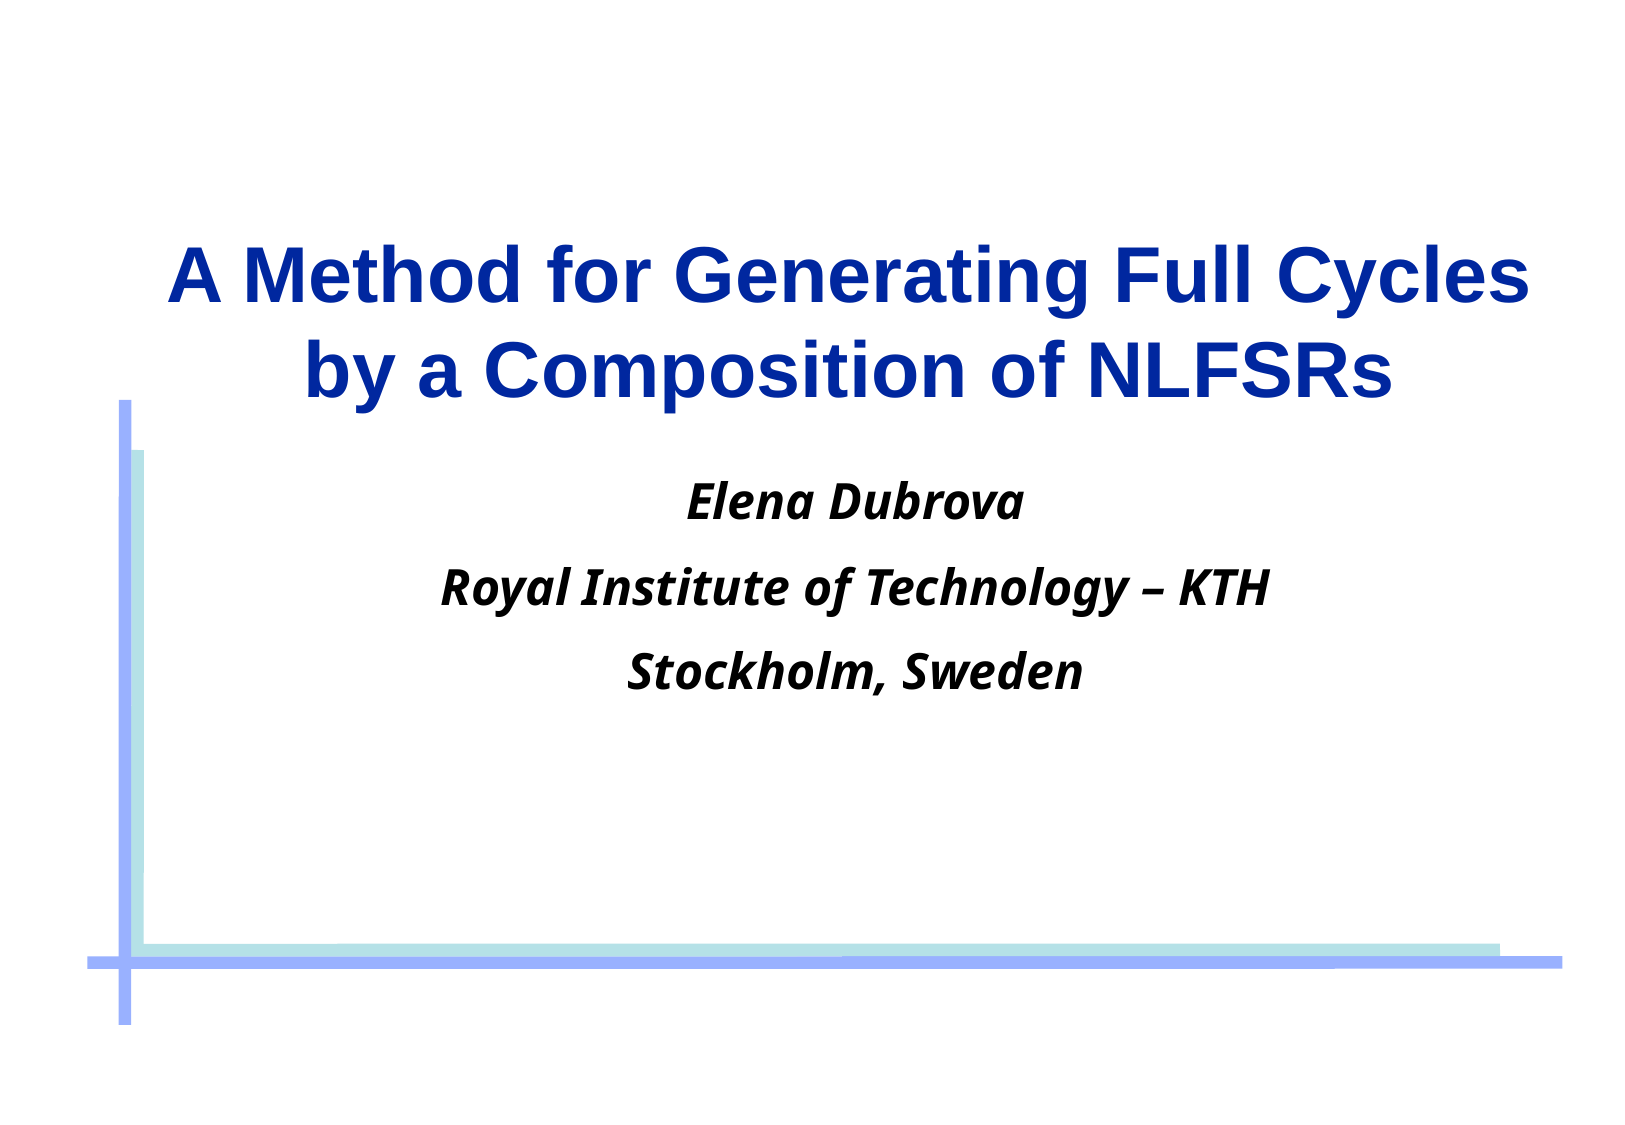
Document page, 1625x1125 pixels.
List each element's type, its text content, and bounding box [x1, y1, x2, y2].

title A Method for Generating Full Cycles by a Composition of NLFSRs [149, 212, 1550, 425]
text_box Elena Dubrova Royal Institute of Technology – KTH Stockholm, Sweden [162, 462, 1550, 793]
